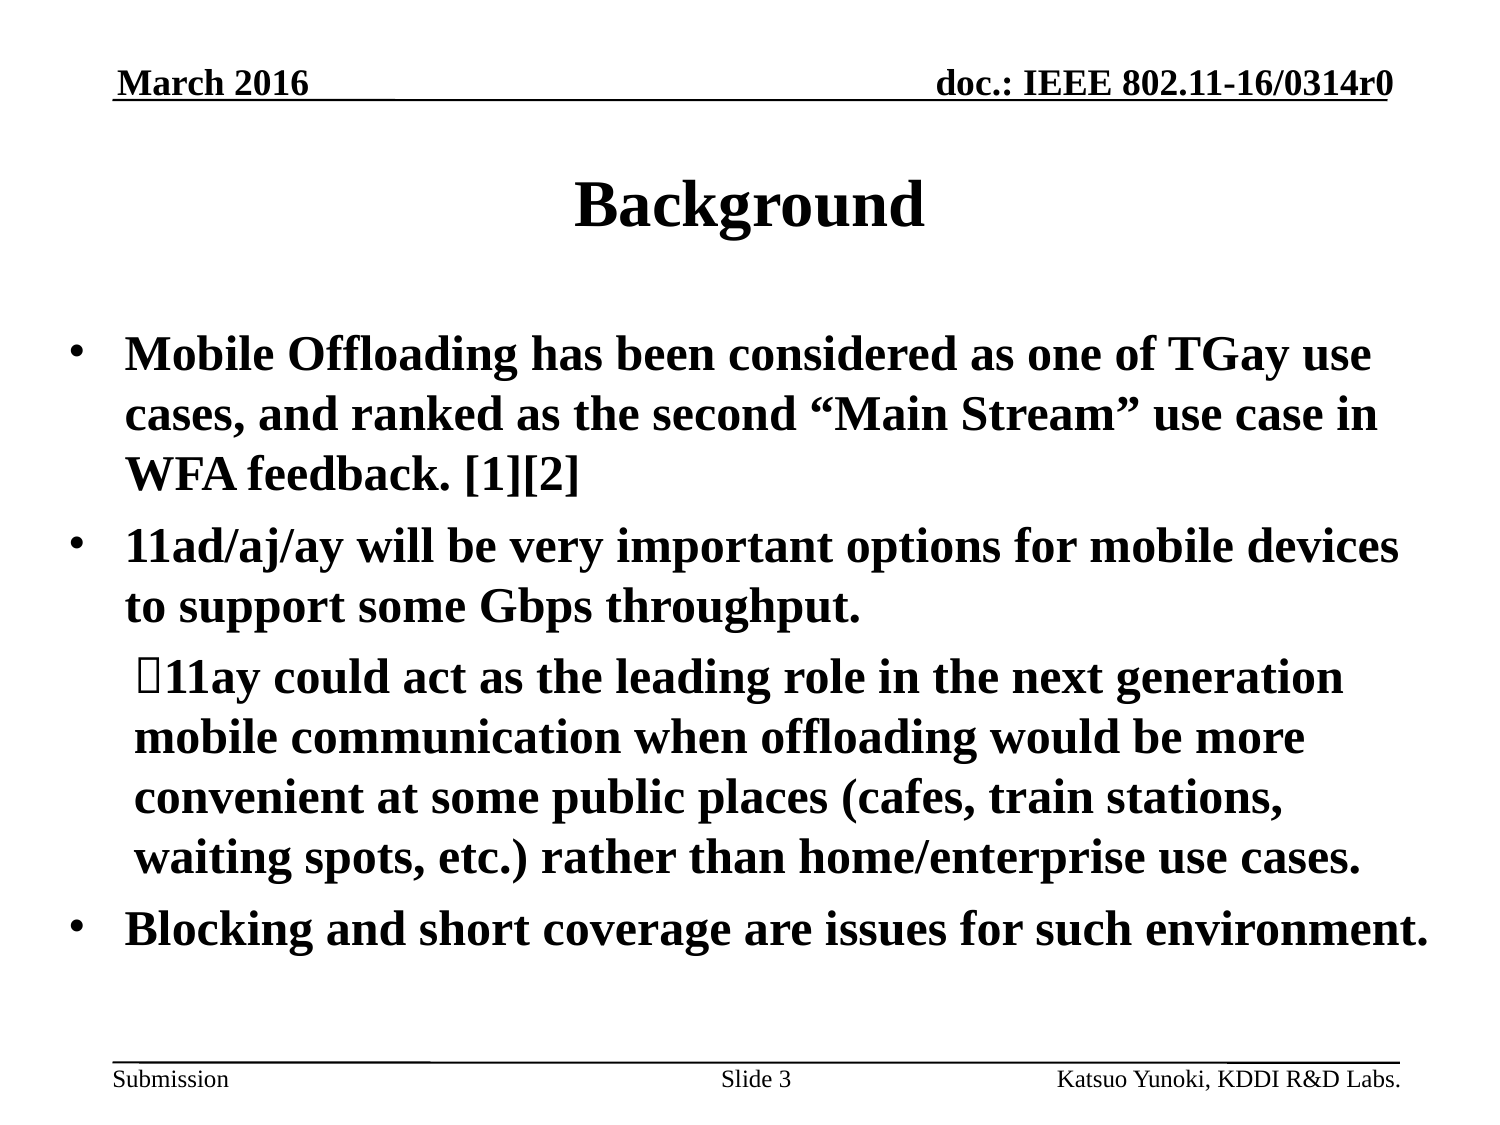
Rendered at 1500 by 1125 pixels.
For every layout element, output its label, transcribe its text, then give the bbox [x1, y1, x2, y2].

footer Katsuo Yunoki, KDDI R&D Labs. [1031, 1061, 1402, 1093]
slide_number Slide 3 [712, 1061, 800, 1123]
title Background [112, 112, 1388, 288]
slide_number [116, 58, 507, 104]
list Mobile Offloading has been considered as one of TGay use cases, and ranked as the second “Main Stream” use case in WFA feedback. [1][2] 11ad/aj/ay will be very important options for mobile devices to support some Gbps throughput. 11ay could act as the leading role in the next generation mobile communication when offloading would be more convenient at some public places (cafes, train stations, waiting spots, etc.) rather than home/enterprise use cases. Blocking and short coverage are issues for such environment. [52, 312, 1448, 988]
